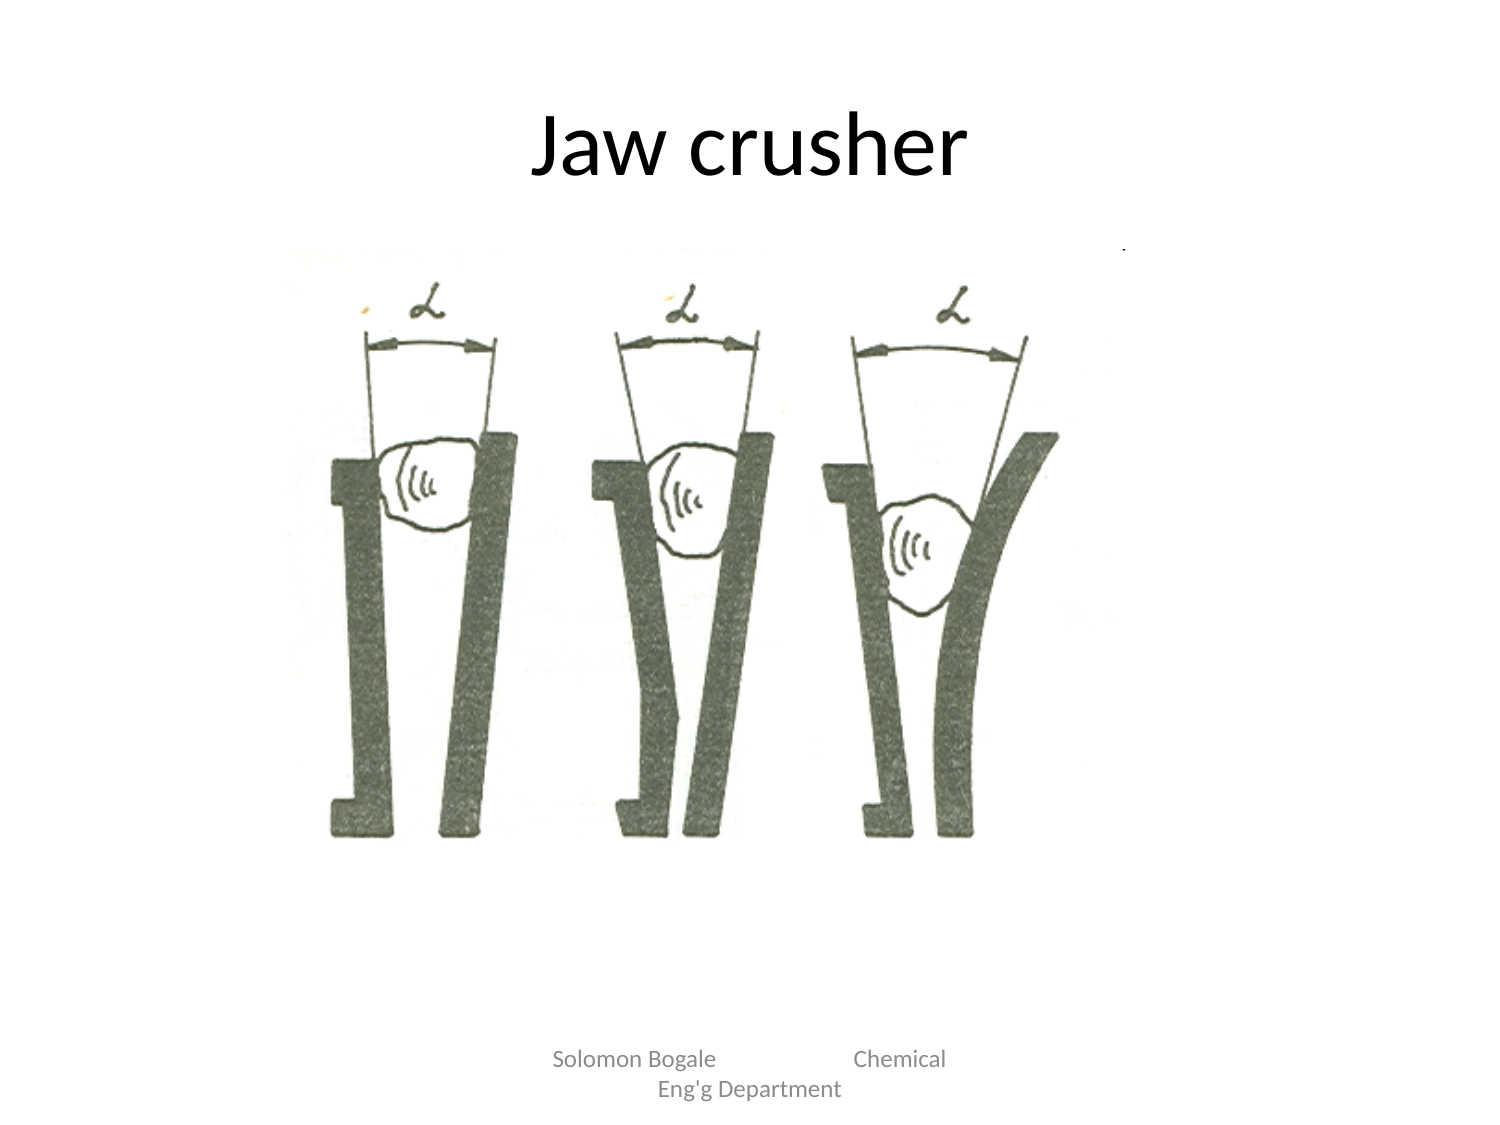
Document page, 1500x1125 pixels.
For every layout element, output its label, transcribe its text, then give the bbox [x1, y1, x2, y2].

picture [287, 249, 1126, 842]
footer Solomon Bogale Chemical Eng'g Department [512, 1042, 988, 1103]
title Jaw crusher [75, 45, 1425, 233]
